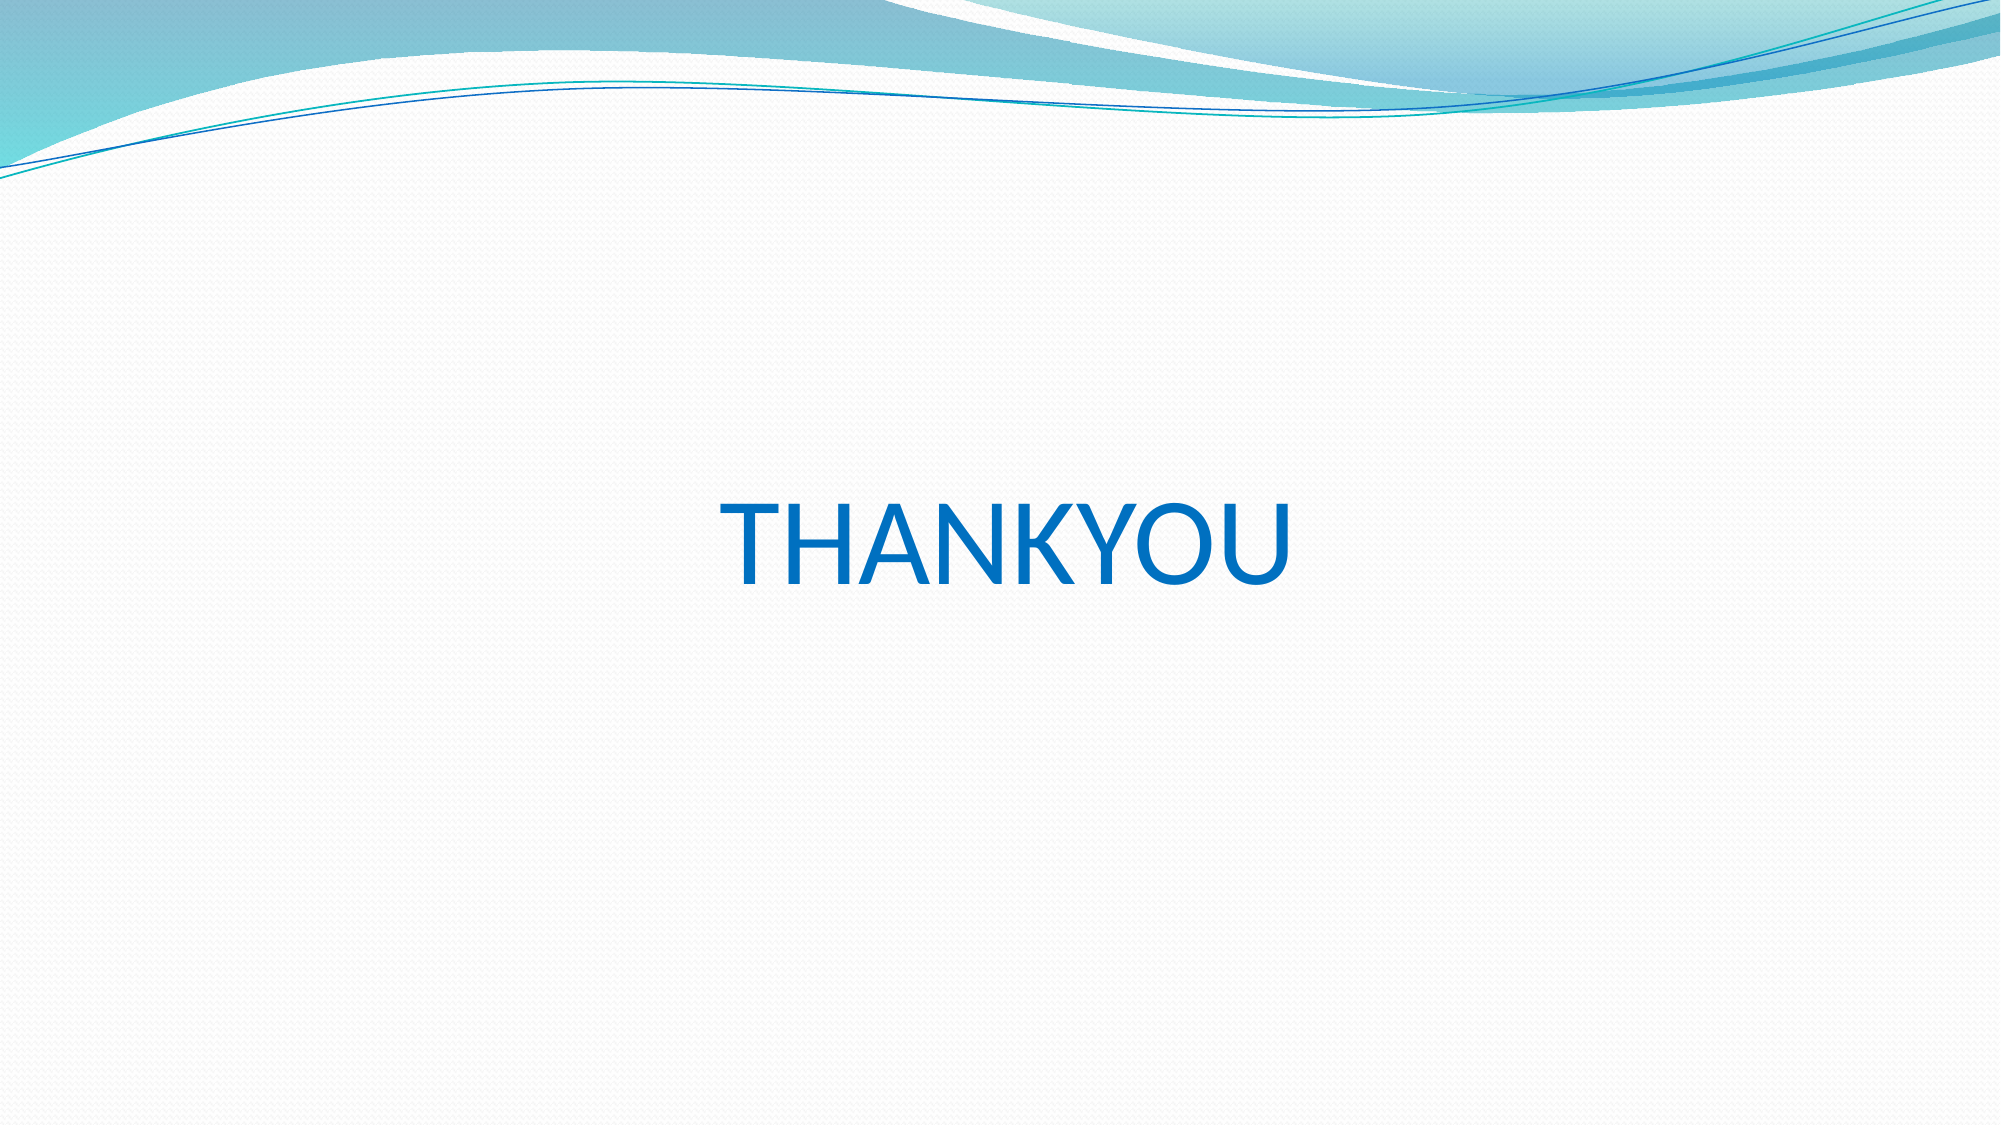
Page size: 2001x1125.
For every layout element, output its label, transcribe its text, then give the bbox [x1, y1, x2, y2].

title THANKYOU [99, 115, 1917, 610]
